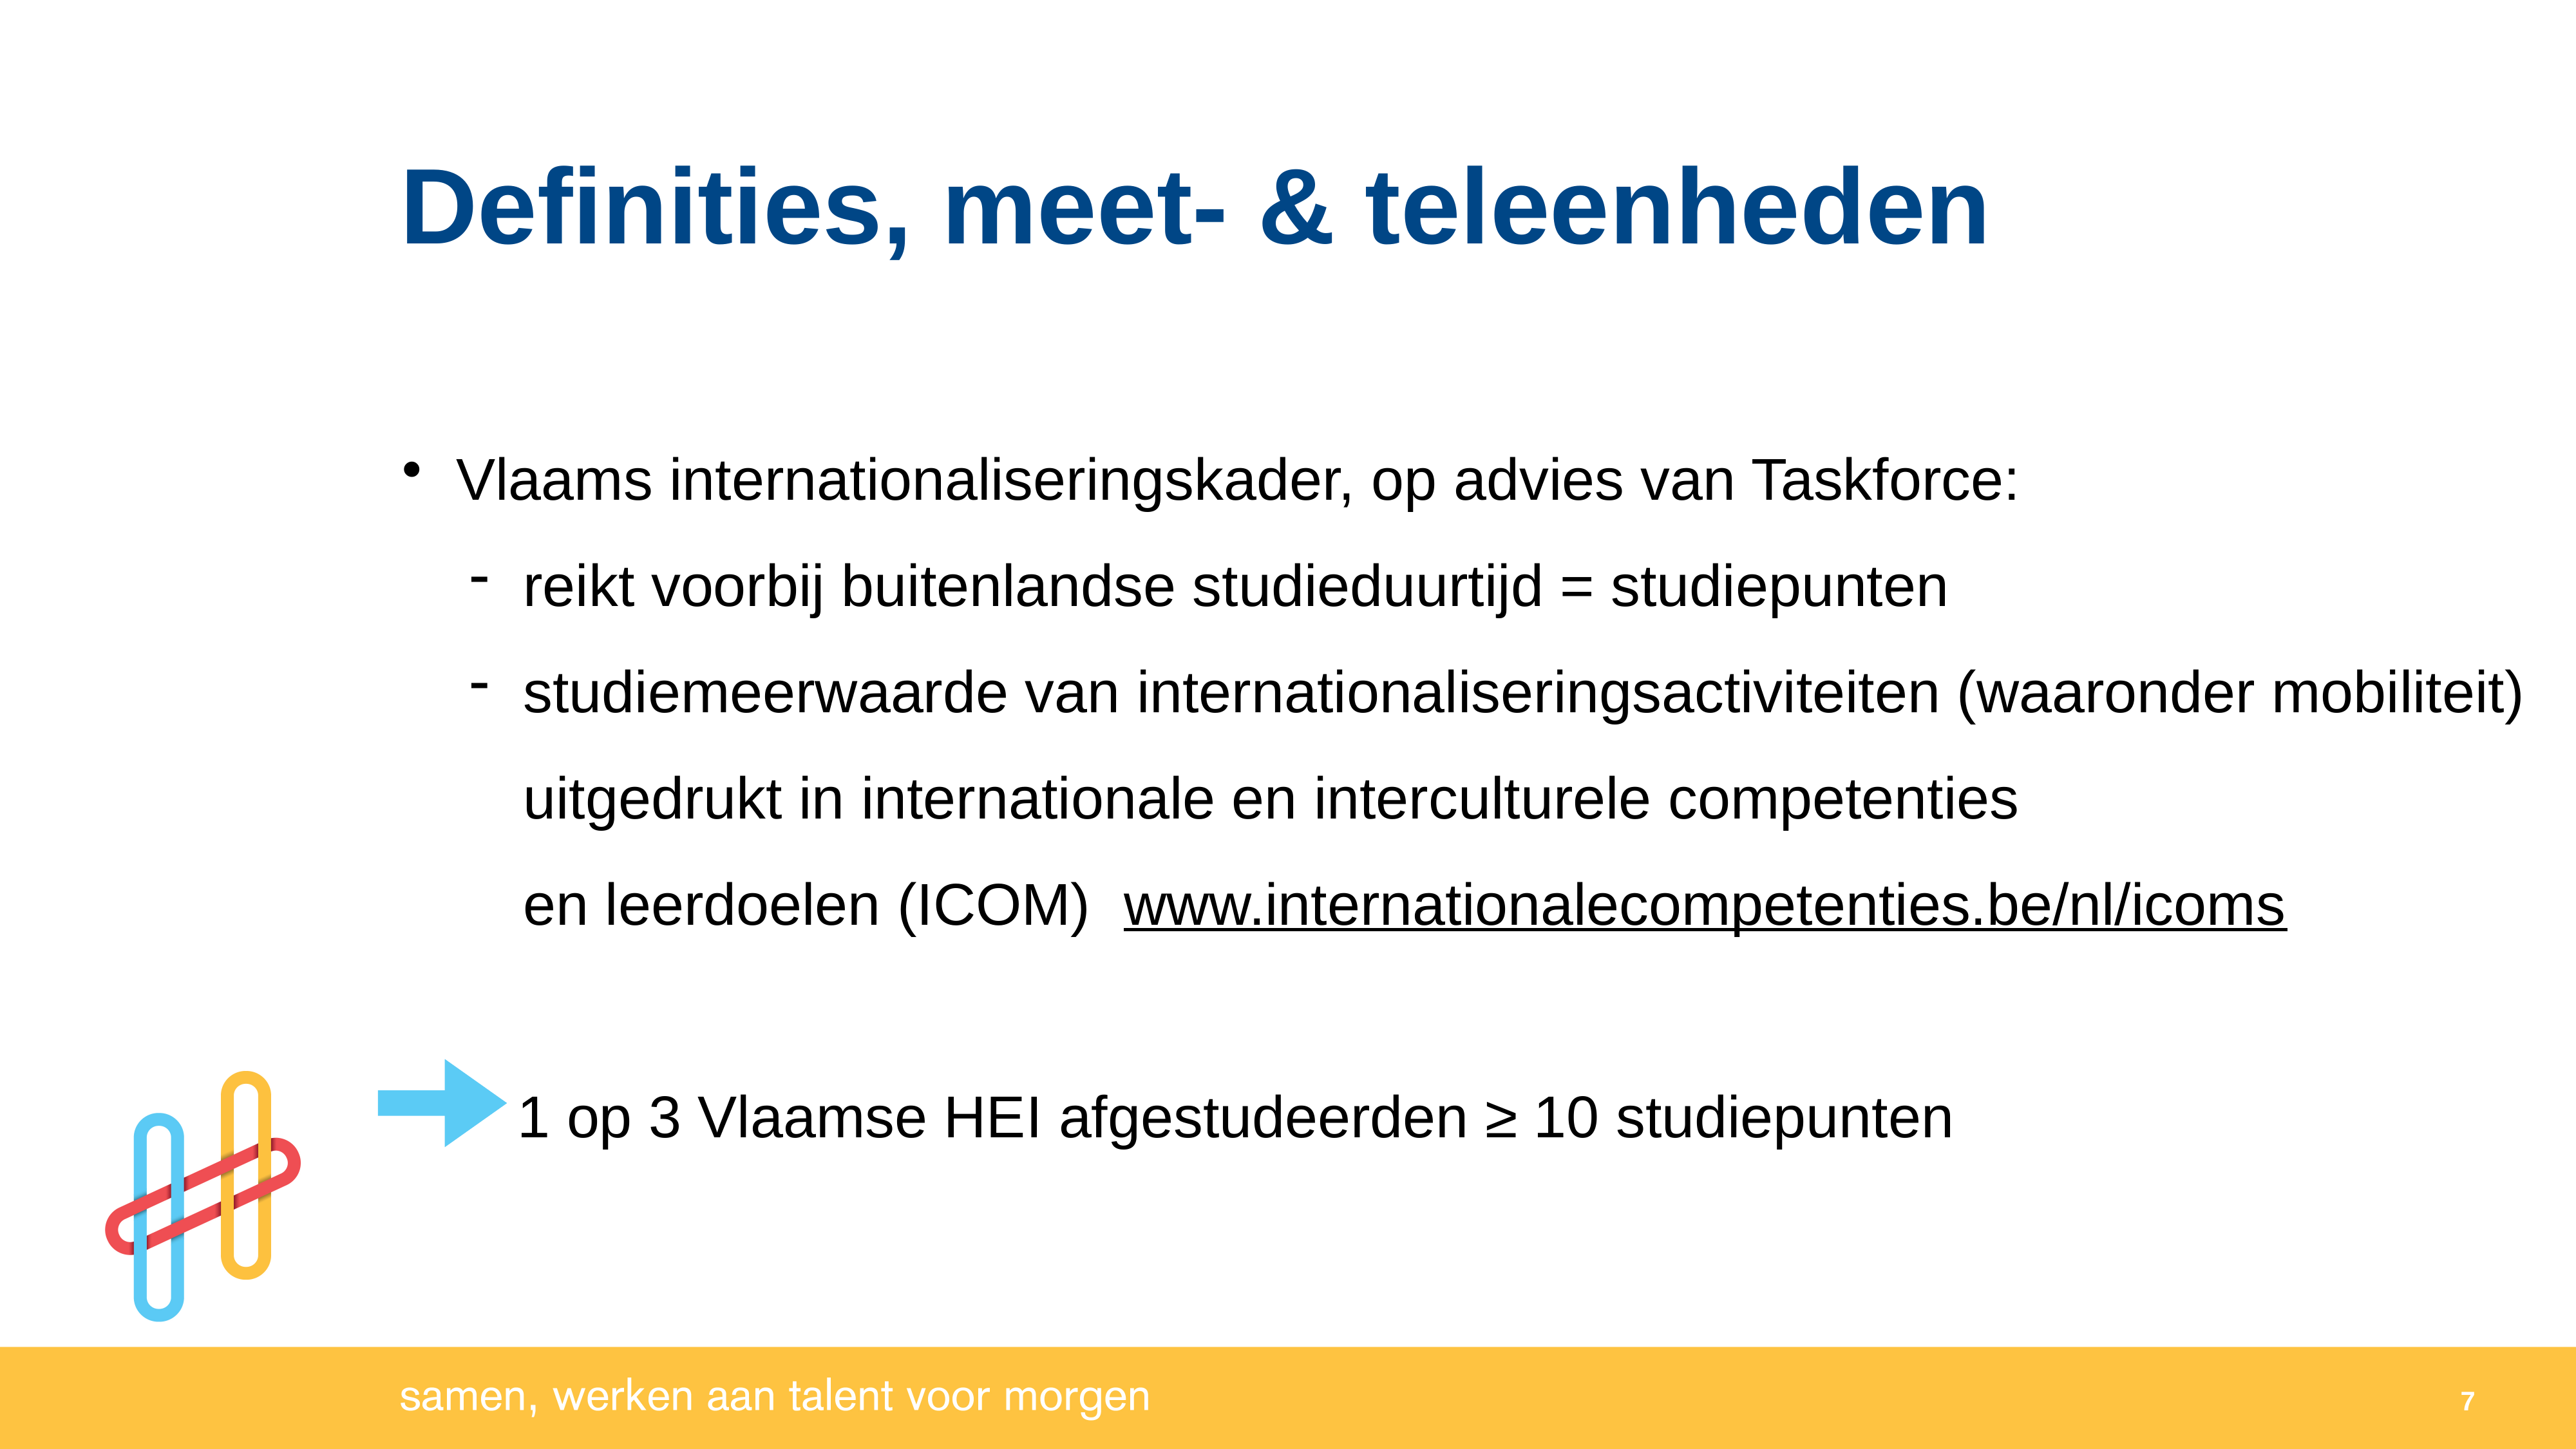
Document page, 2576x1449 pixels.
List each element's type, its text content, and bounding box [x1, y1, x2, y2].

list Vlaams internationaliseringskader, op advies van Taskforce: reikt voorbij buitenlandse studieduurtijd = studiepunten studiemeerwaarde van internationaliseringsactiviteiten (waaronder mobiliteit) uitgedrukt in internationale en interculturele competenties en leerdoelen (ICOM) www.internationalecompetenties.be/nl/icoms 1 op 3 Vlaamse HEI afgestudeerden ≥ 10 studiepunten [401, 404, 2537, 1449]
slide_number 7 [2453, 1379, 2483, 1423]
picture [0, 0, 2576, 1449]
text_box [377, 1059, 507, 1148]
text_box Definities, meet- & teleenheden [400, 136, 2487, 301]
